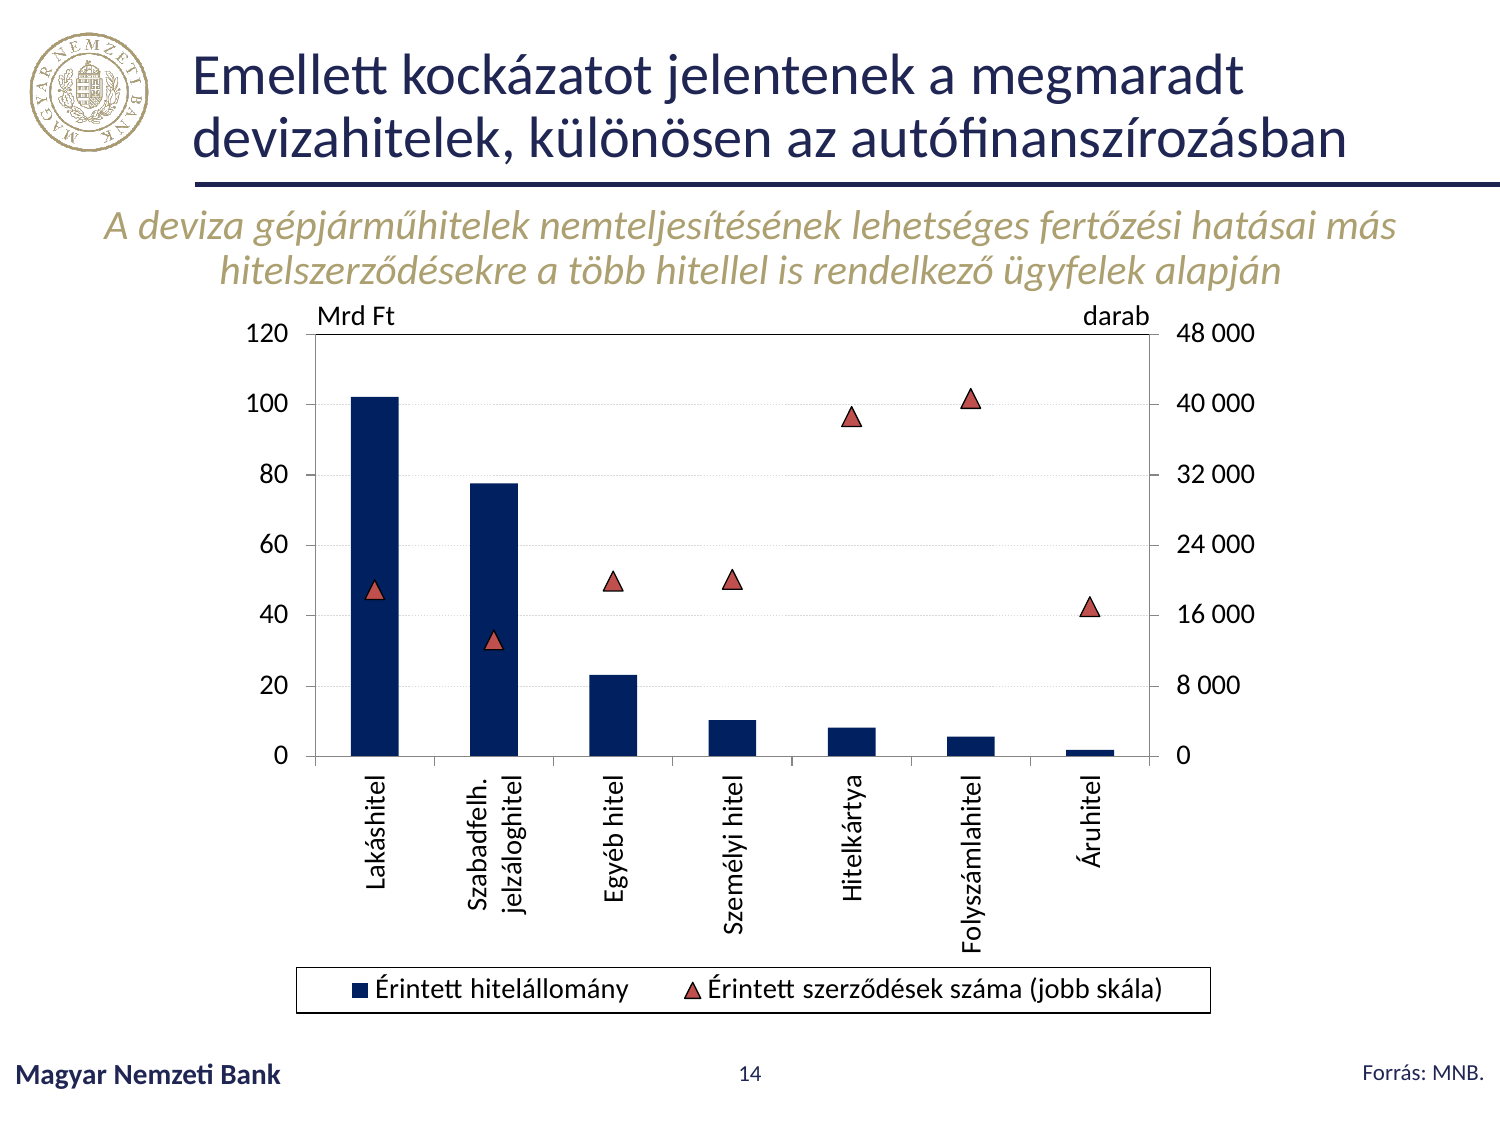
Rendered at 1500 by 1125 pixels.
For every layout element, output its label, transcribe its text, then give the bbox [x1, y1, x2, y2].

slide_number 14 [581, 1055, 919, 1103]
list Forrás: MNB. [1221, 1042, 1500, 1103]
list A deviza gépjárműhitelek nemteljesítésének lehetséges fertőzési hatásai más hitelszerződésekre a több hitellel is rendelkező ügyfelek alapján [1, 196, 1500, 338]
picture [241, 284, 1259, 1048]
footer Magyar Nemzeti Bank [0, 1042, 507, 1103]
title Emellett kockázatot jelentenek a megmaradt devizahitelek, különösen az autófinanszírozásban [177, 29, 1500, 185]
picture [17, 21, 161, 165]
